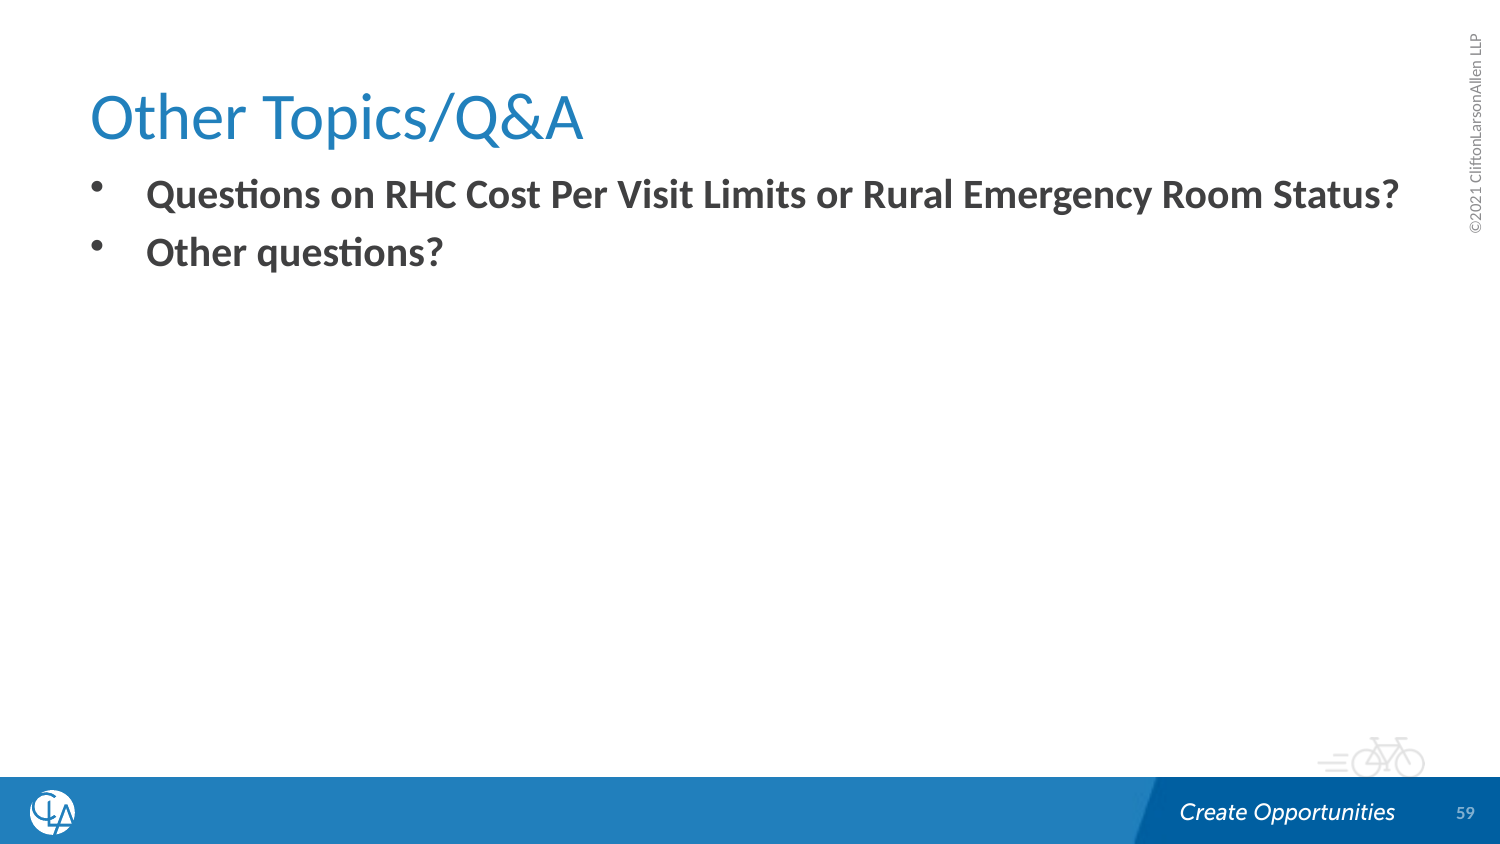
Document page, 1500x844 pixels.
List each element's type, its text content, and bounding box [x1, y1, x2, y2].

slide_number 59 [1425, 784, 1490, 841]
title Other Topics/Q&A [74, 56, 1426, 159]
list Questions on RHC Cost Per Visit Limits or Rural Emergency Room Status? Other questions? [74, 159, 1434, 685]
picture [0, 777, 1500, 844]
